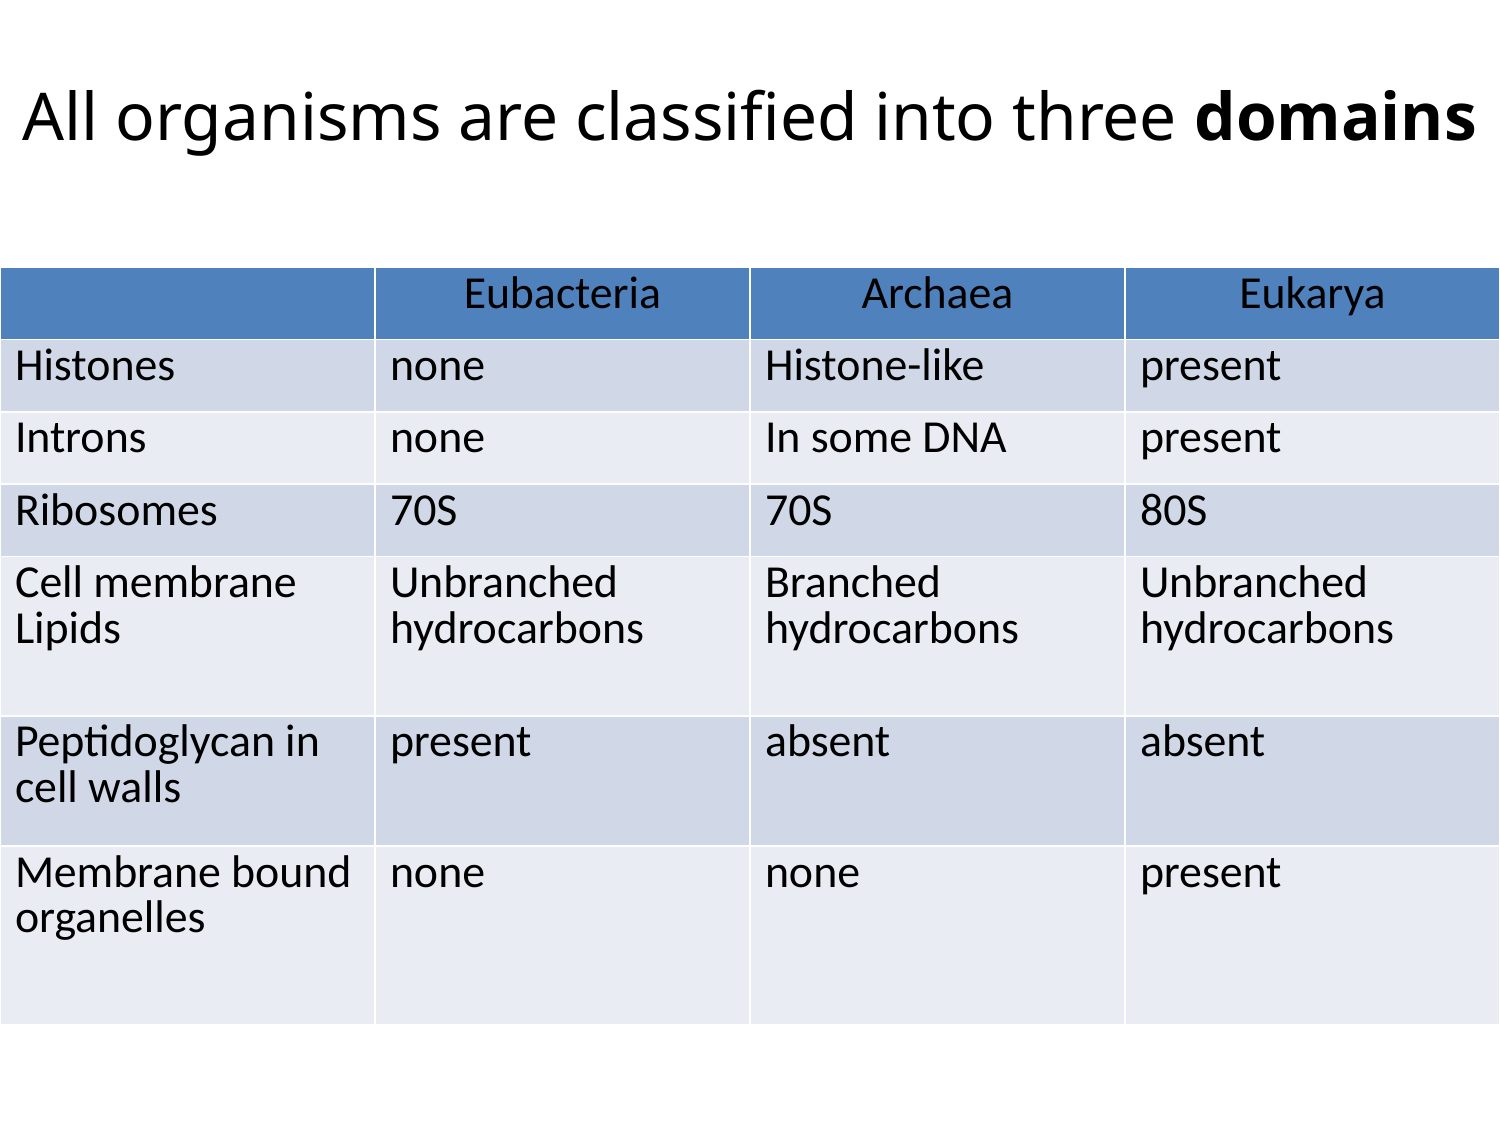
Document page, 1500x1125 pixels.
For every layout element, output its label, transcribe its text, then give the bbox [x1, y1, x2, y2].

table_cell none [376, 340, 749, 411]
table_cell Peptidoglycan in cell walls [1, 717, 374, 845]
table_cell present [1126, 340, 1499, 411]
table_cell 70S [376, 485, 749, 556]
table_cell Unbranched hydrocarbons [1126, 557, 1499, 715]
table_cell absent [751, 717, 1124, 845]
table_cell present [1126, 847, 1499, 1024]
table_cell Membrane bound organelles [1, 847, 374, 1024]
table_cell 80S [1126, 485, 1499, 556]
table_cell Ribosomes [1, 485, 374, 556]
table_cell 70S [751, 485, 1124, 556]
table_cell Histones [1, 340, 374, 411]
table_cell Unbranched hydrocarbons [376, 557, 749, 715]
table_cell absent [1126, 717, 1499, 845]
table_cell Histone-like [751, 340, 1124, 411]
table_header Eukarya [1126, 268, 1499, 339]
table_cell Introns [1, 413, 374, 483]
table_cell Cell membrane Lipids [1, 557, 374, 715]
table_cell Branched hydrocarbons [751, 557, 1124, 715]
table_header [1, 268, 374, 339]
table_cell none [751, 847, 1124, 1024]
title All organisms are classified into three domains [0, 42, 1500, 186]
table_cell present [1126, 413, 1499, 483]
table_cell none [376, 413, 749, 483]
table_header Eubacteria [376, 268, 749, 339]
table_header Archaea [751, 268, 1124, 339]
table_cell In some DNA [751, 413, 1124, 483]
table_cell none [376, 847, 749, 1024]
table_cell present [376, 717, 749, 845]
